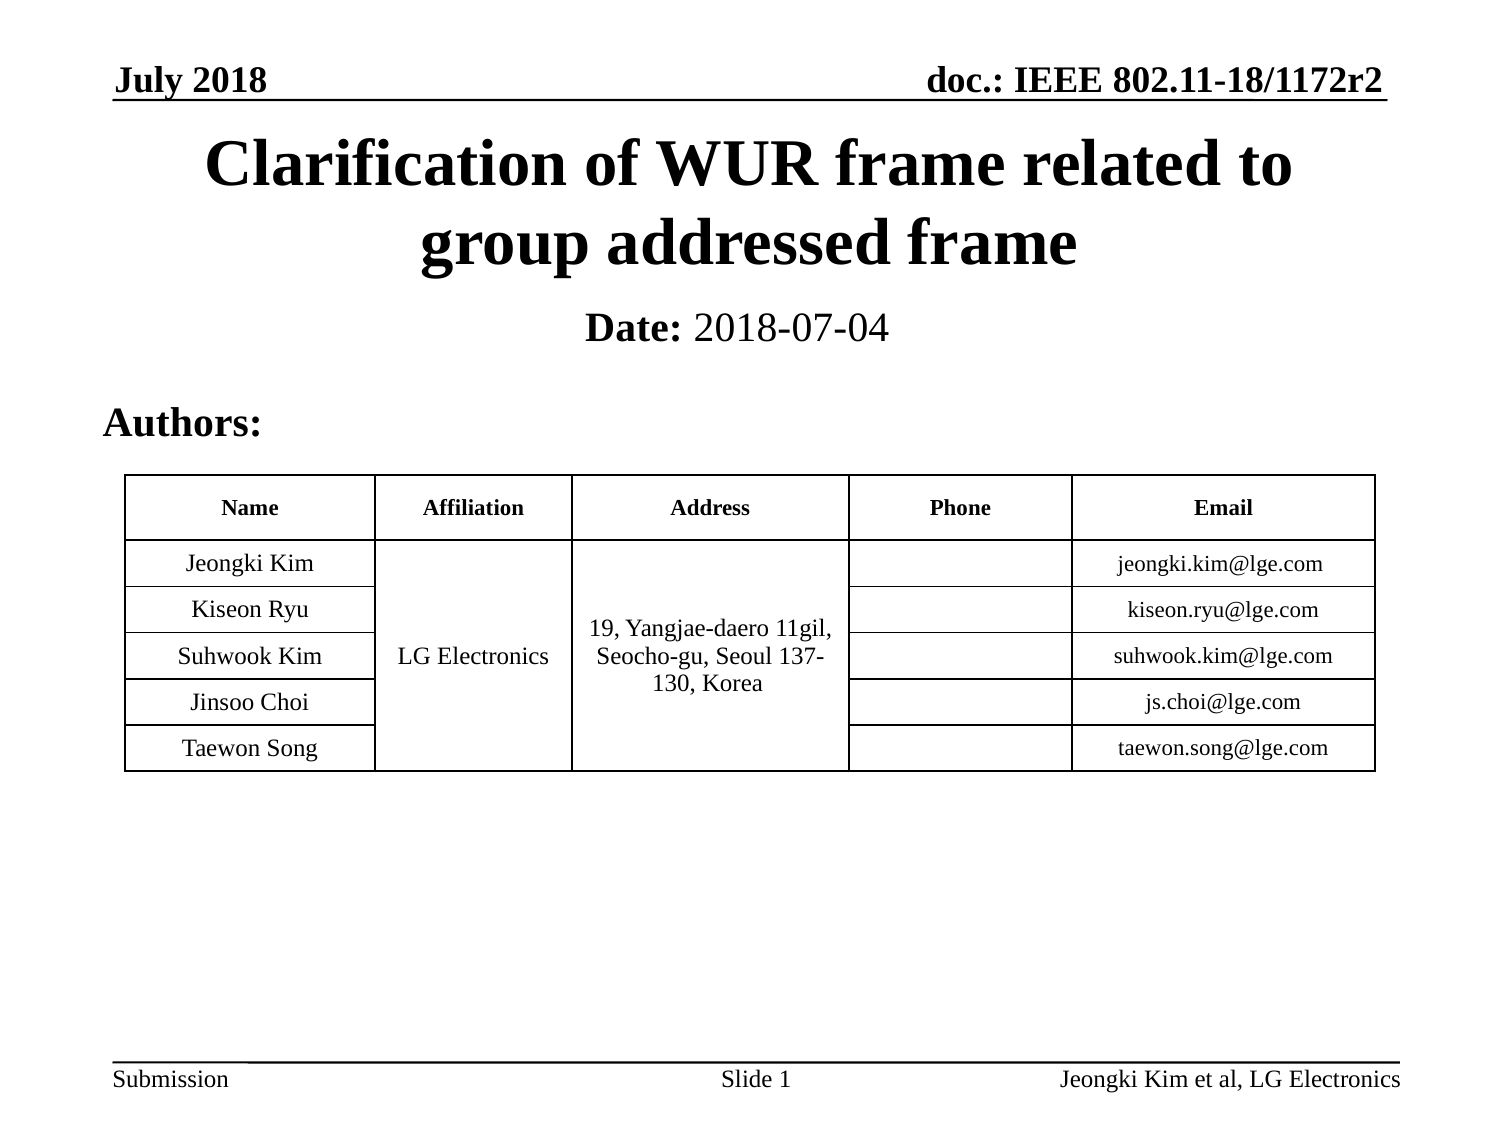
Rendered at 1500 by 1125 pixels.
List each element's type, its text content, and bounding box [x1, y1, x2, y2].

table_header Address [573, 476, 848, 539]
title Clarification of WUR frame related to group addressed frame [112, 121, 1388, 276]
table_cell LG Electronics [376, 541, 571, 770]
table_cell js.choi@lge.com [1073, 680, 1374, 724]
table_cell Suhwook Kim [126, 633, 374, 678]
table_cell Jeongki Kim [126, 541, 374, 586]
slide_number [114, 54, 270, 101]
table_cell [850, 587, 1071, 632]
table_header Email [1073, 476, 1374, 539]
table_header Phone [850, 476, 1071, 539]
table_cell [850, 633, 1071, 678]
footer Jeongki Kim et al, LG Electronics [1055, 1061, 1402, 1093]
text_box Date: 2018-07-04 [99, 292, 1375, 355]
table_cell taewon.song@lge.com [1073, 726, 1374, 770]
text_box Authors: [87, 387, 325, 450]
table_header Affiliation [376, 476, 571, 539]
table_cell Kiseon Ryu [126, 587, 374, 632]
table_cell Taewon Song [126, 726, 374, 770]
table_cell kiseon.ryu@lge.com [1073, 587, 1374, 632]
table_header Name [126, 476, 374, 539]
slide_number Slide 1 [712, 1061, 800, 1093]
table_cell [850, 726, 1071, 770]
table_cell [850, 680, 1071, 724]
table_cell 19, Yangjae-daero 11gil, Seocho-gu, Seoul 137-130, Korea [573, 541, 848, 770]
table_cell Jinsoo Choi [126, 680, 374, 724]
table_cell jeongki.kim@lge.com [1073, 541, 1374, 586]
table_cell [850, 541, 1071, 586]
table_cell suhwook.kim@lge.com [1073, 633, 1374, 678]
